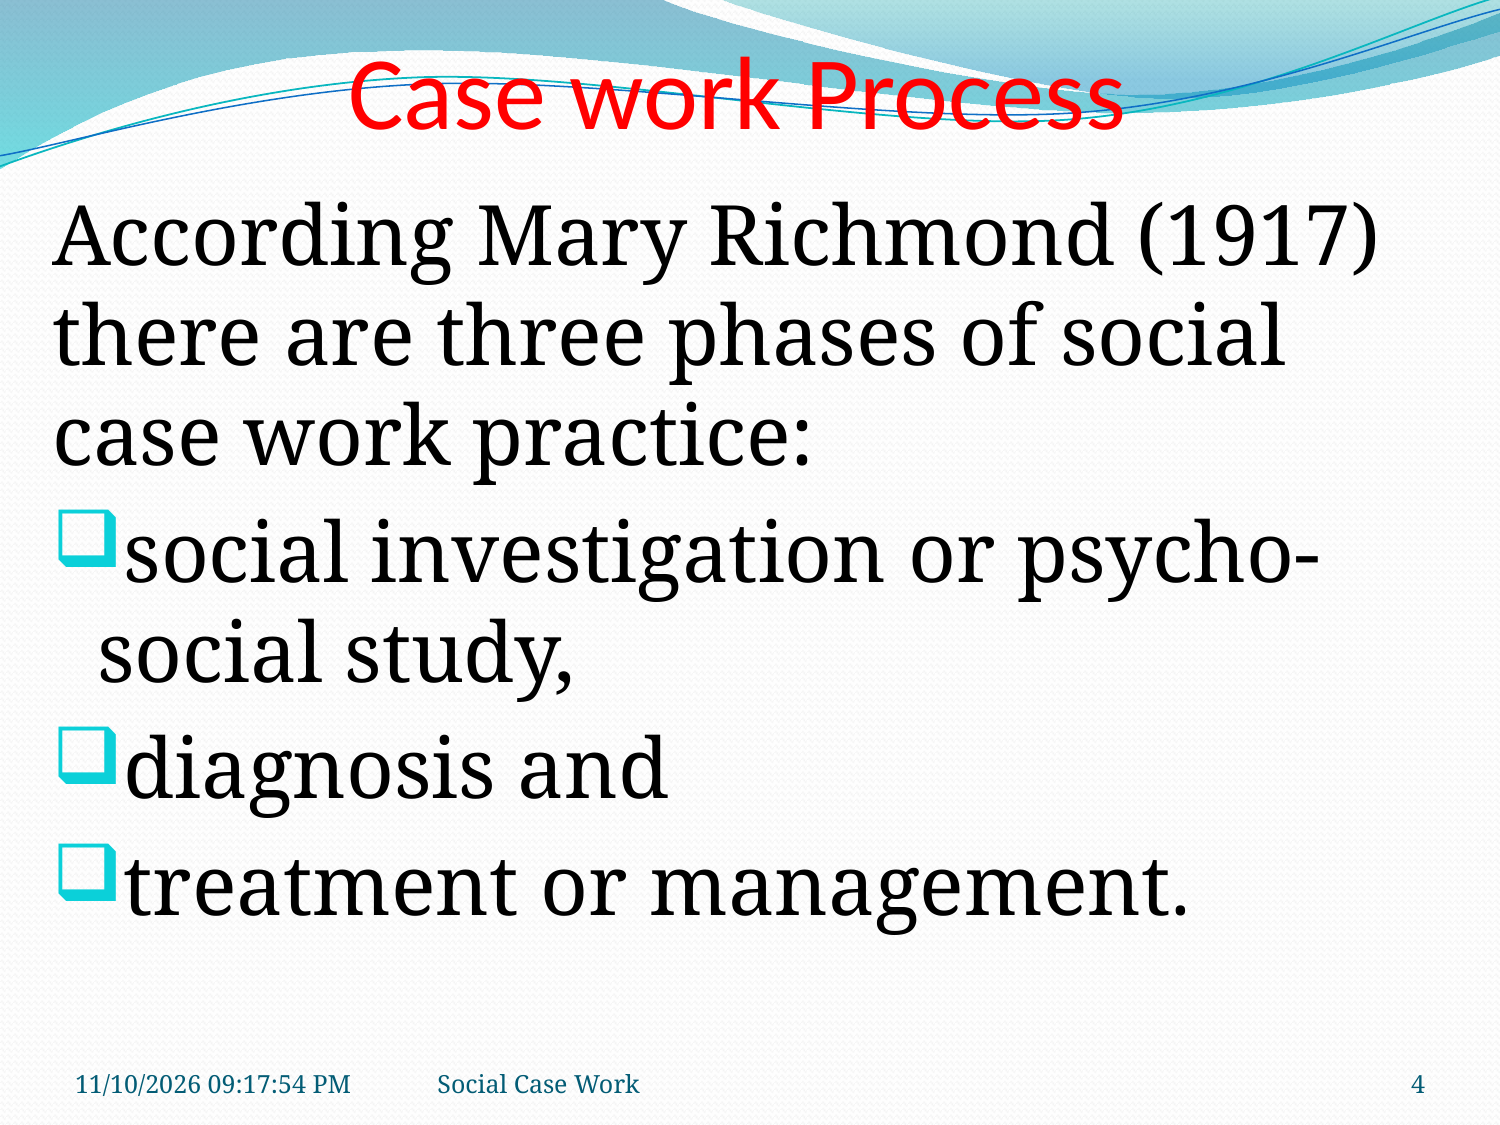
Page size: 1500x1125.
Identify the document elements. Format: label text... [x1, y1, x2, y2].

footer Social Case Work [437, 1042, 988, 1103]
title Case work Process [62, 0, 1413, 150]
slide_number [75, 1042, 425, 1103]
slide_number 4 [1299, 1042, 1425, 1103]
list According Mary Richmond (1917) there are three phases of social case work practice: social investigation or psycho-social study, diagnosis and treatment or management. [37, 174, 1463, 1100]
